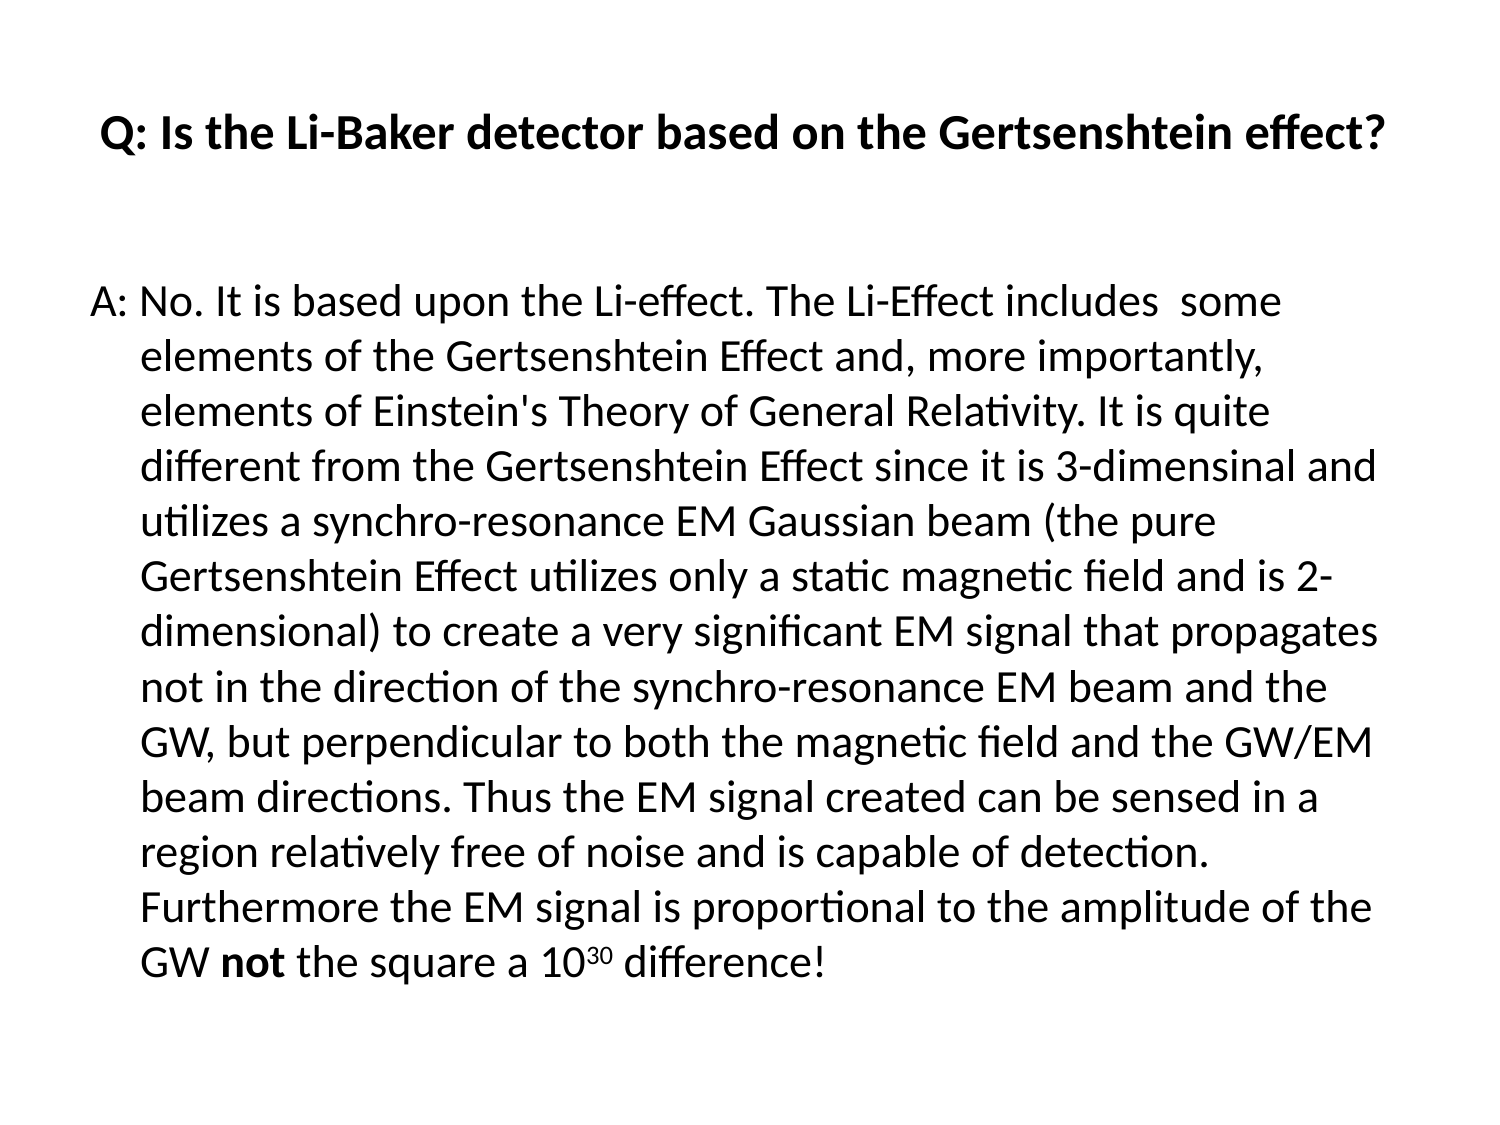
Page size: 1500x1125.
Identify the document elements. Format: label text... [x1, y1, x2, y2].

list A: No. It is based upon the Li-effect. The Li-Effect includes some elements of the Gertsenshtein Effect and, more importantly, elements of Einstein's Theory of General Relativity. It is quite different from the Gertsenshtein Effect since it is 3-dimensinal and utilizes a synchro-resonance EM Gaussian beam (the pure Gertsenshtein Effect utilizes only a static magnetic field and is 2-dimensional) to create a very significant EM signal that propagates not in the direction of the synchro-resonance EM beam and the GW, but perpendicular to both the magnetic field and the GW/EM beam directions. Thus the EM signal created can be sensed in a region relatively free of noise and is capable of detection. Furthermore the EM signal is proportional to the amplitude of the GW not the square a 1030 difference! [75, 262, 1425, 1005]
title Q: Is the Li-Baker detector based on the Gertsenshtein effect? [75, 87, 1425, 233]
